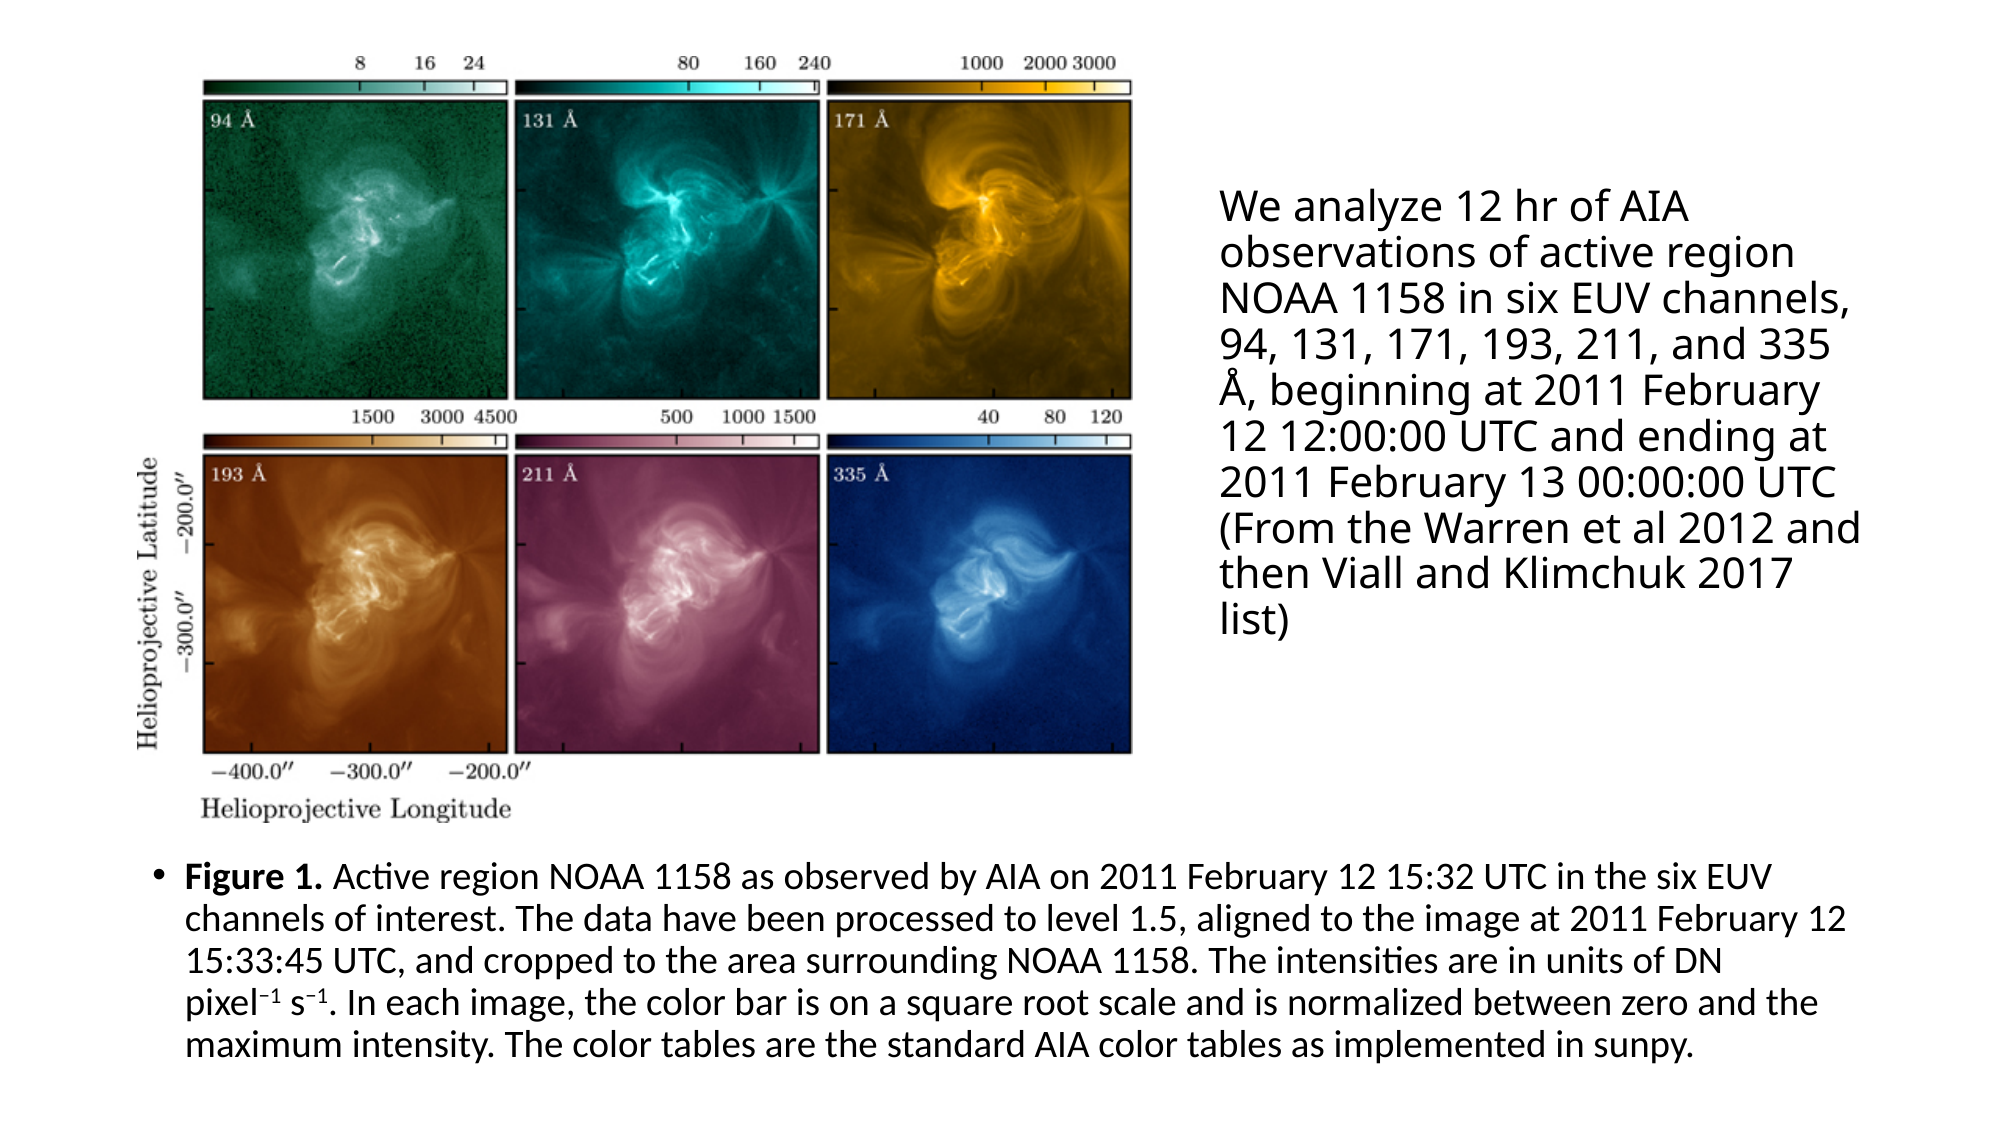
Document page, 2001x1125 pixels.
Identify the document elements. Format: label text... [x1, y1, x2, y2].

list Figure 1. Active region NOAA 1158 as observed by AIA on 2011 February 12 15:32 UTC in the six EUV channels of interest. The data have been processed to level 1.5, aligned to the image at 2011 February 12 15:33:45 UTC, and cropped to the area surrounding NOAA 1158. The intensities are in units of DN pixel−1 s−1. In each image, the color bar is on a square root scale and is normalized between zero and the maximum intensity. The color tables are the standard AIA color tables as implemented in sunpy. [137, 848, 1863, 1095]
picture [137, 56, 1133, 823]
title We analyze 12 hr of AIA observations of active region NOAA 1158 in six EUV channels, 94, 131, 171, 193, 211, and 335 Å, beginning at 2011 February 12 12:00:00 UTC and ending at 2011 February 13 00:00:00 UTC (From the Warren et al 2012 and then Viall and Klimchuk 2017 list) [1204, 177, 1884, 755]
